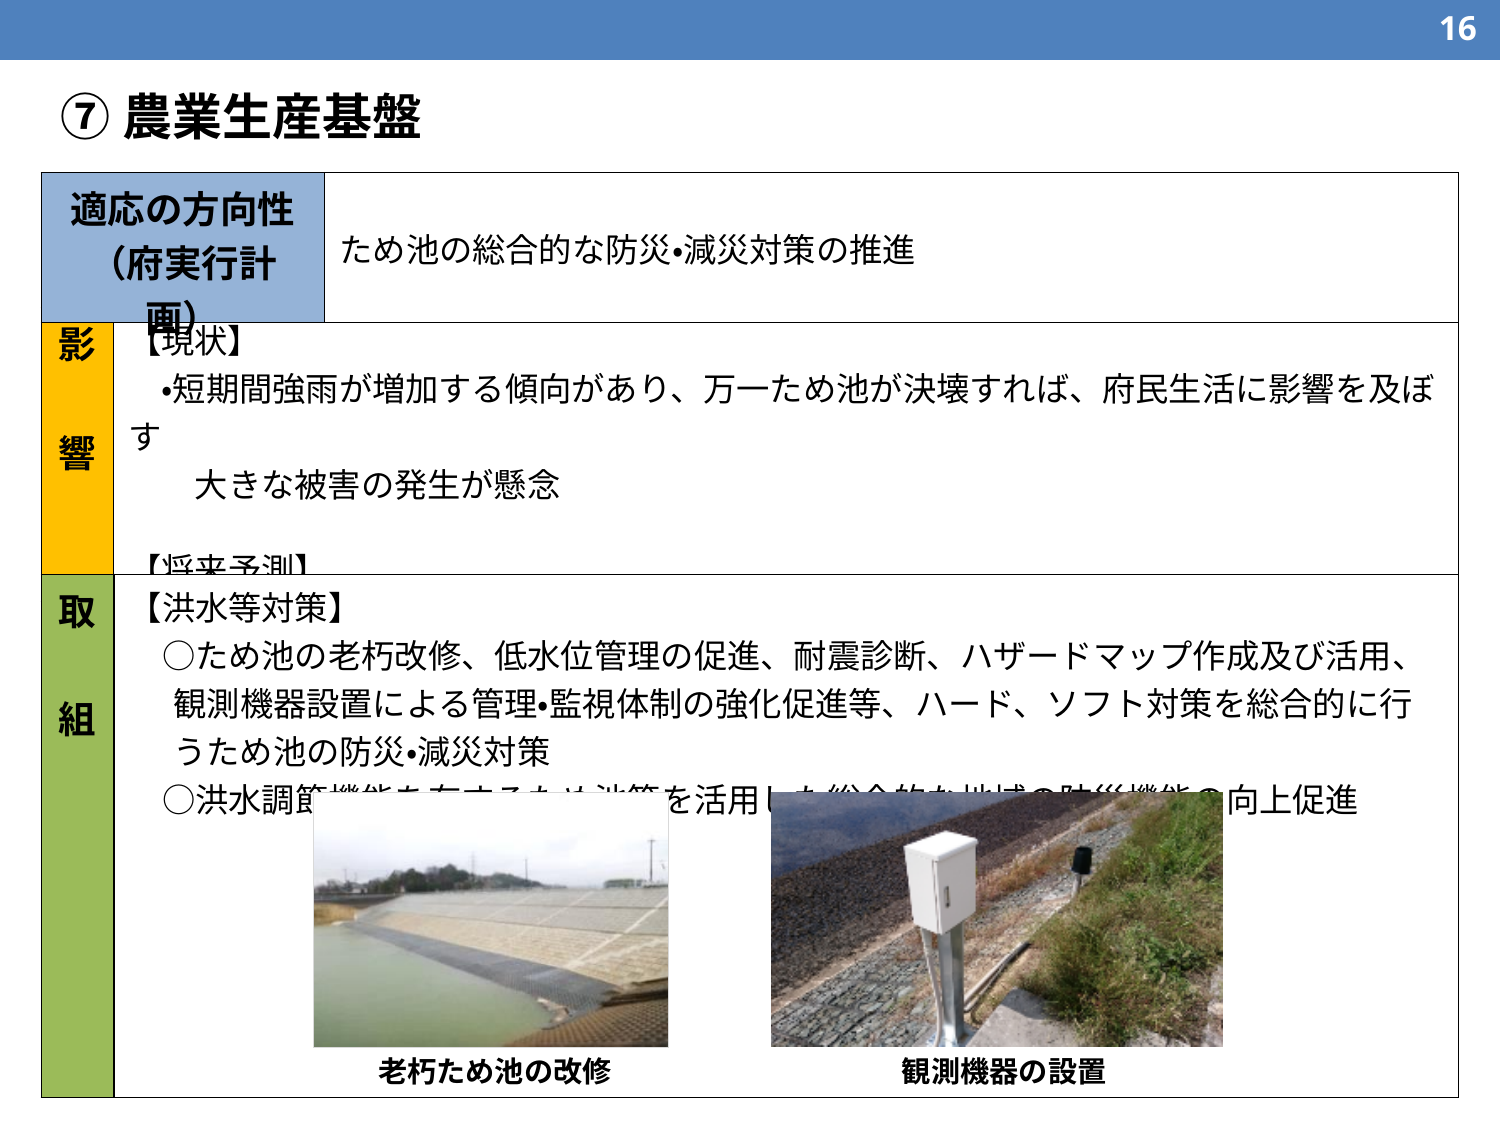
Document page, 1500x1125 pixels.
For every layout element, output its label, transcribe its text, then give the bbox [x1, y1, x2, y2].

picture [770, 792, 1223, 1047]
table_header 適応の方向性 （府実行計画） [42, 173, 324, 322]
text_box 老朽ため池の改修 [334, 1056, 656, 1096]
text_box 観測機器の設置 [866, 1056, 1142, 1096]
table_header 【洪水等対策】 ○ため池の老朽改修、低水位管理の促進、耐震診断、ハザードマップ作成及び活用、観測機器設置による管理・監視体制の強化促進等、ハード、ソフト対策を総合的に行うため池の防災・減災対策 ○洪水調節機能を有するため池等を活用した総合的な地域の防災機能の向上促進 [115, 575, 1458, 1097]
table_header 影 響 [42, 323, 113, 574]
table_header 取 組 [42, 575, 113, 1097]
picture [313, 792, 669, 1047]
table_header 【現状】 ・短期間強雨が増加する傾向があり、万一ため池が決壊すれば、府民生活に影響を及ぼす 大きな被害の発生が懸念 【将来予測】 ・局地的な短時間強雨によるため池の被害発生のリスク増加 [114, 323, 1458, 574]
text_box ⑦ 農業生産基盤 [0, 78, 437, 153]
table_header ため池の総合的な防災・減災対策の推進 [325, 173, 1458, 322]
slide_number 15 [1316, 3, 1492, 57]
